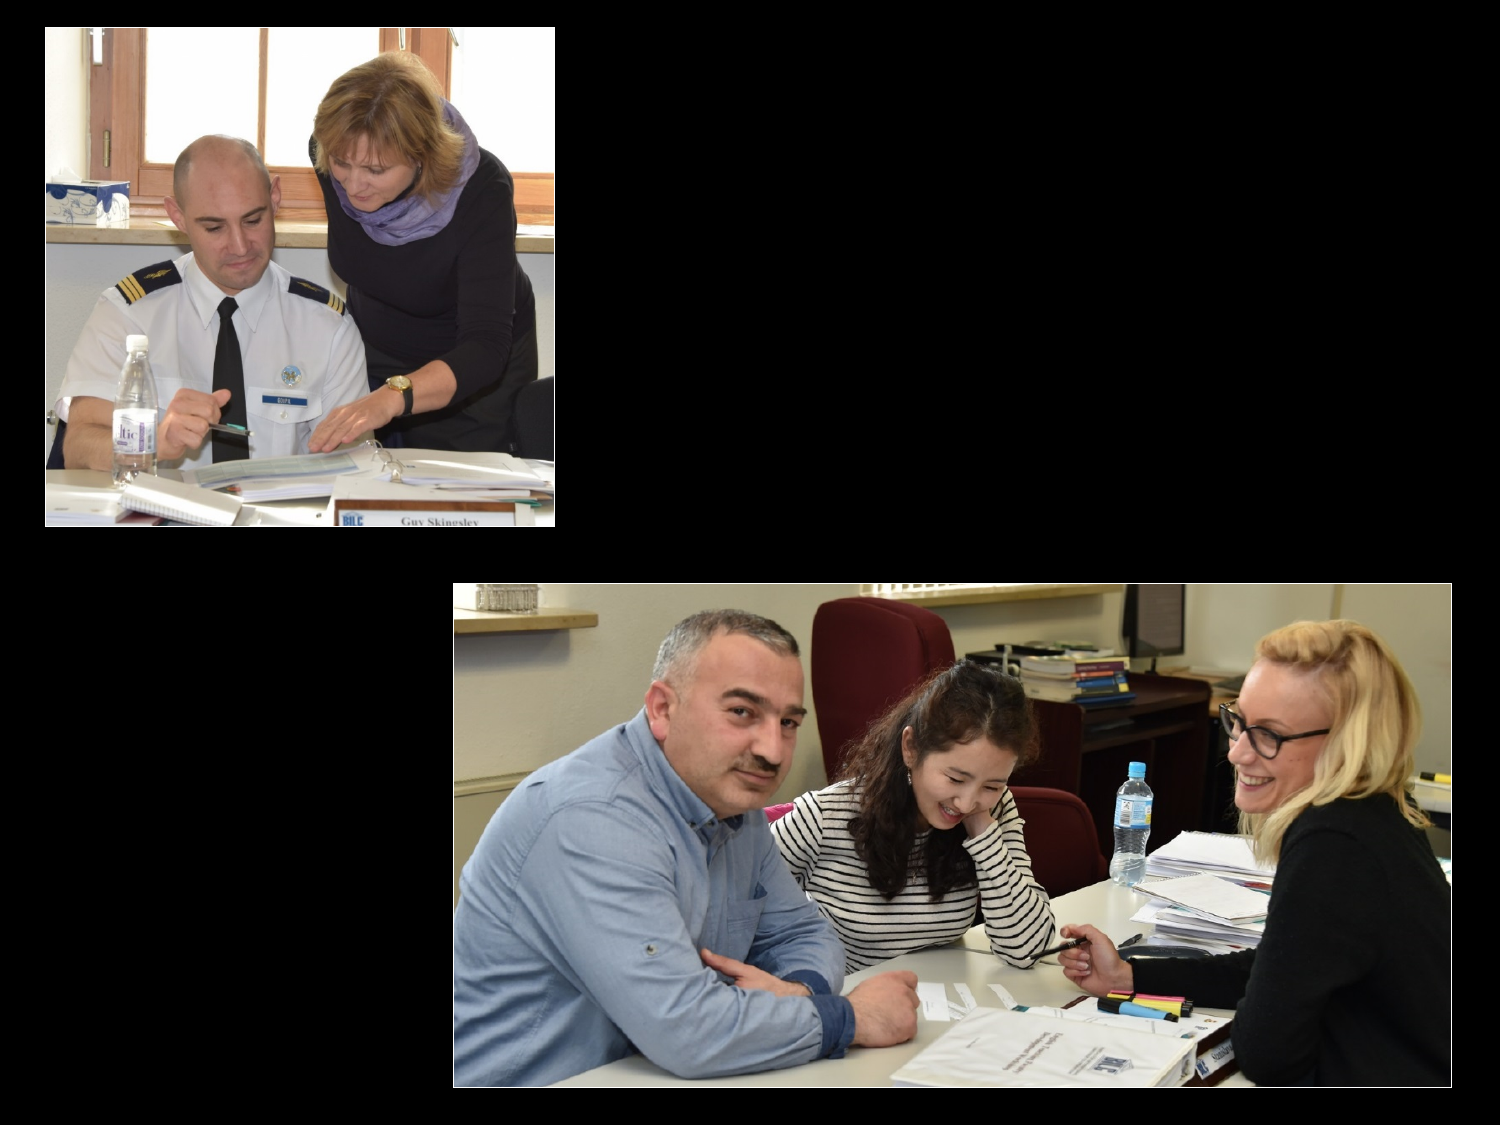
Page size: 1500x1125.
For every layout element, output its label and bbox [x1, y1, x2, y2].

picture [453, 583, 1453, 1088]
picture [45, 27, 555, 527]
